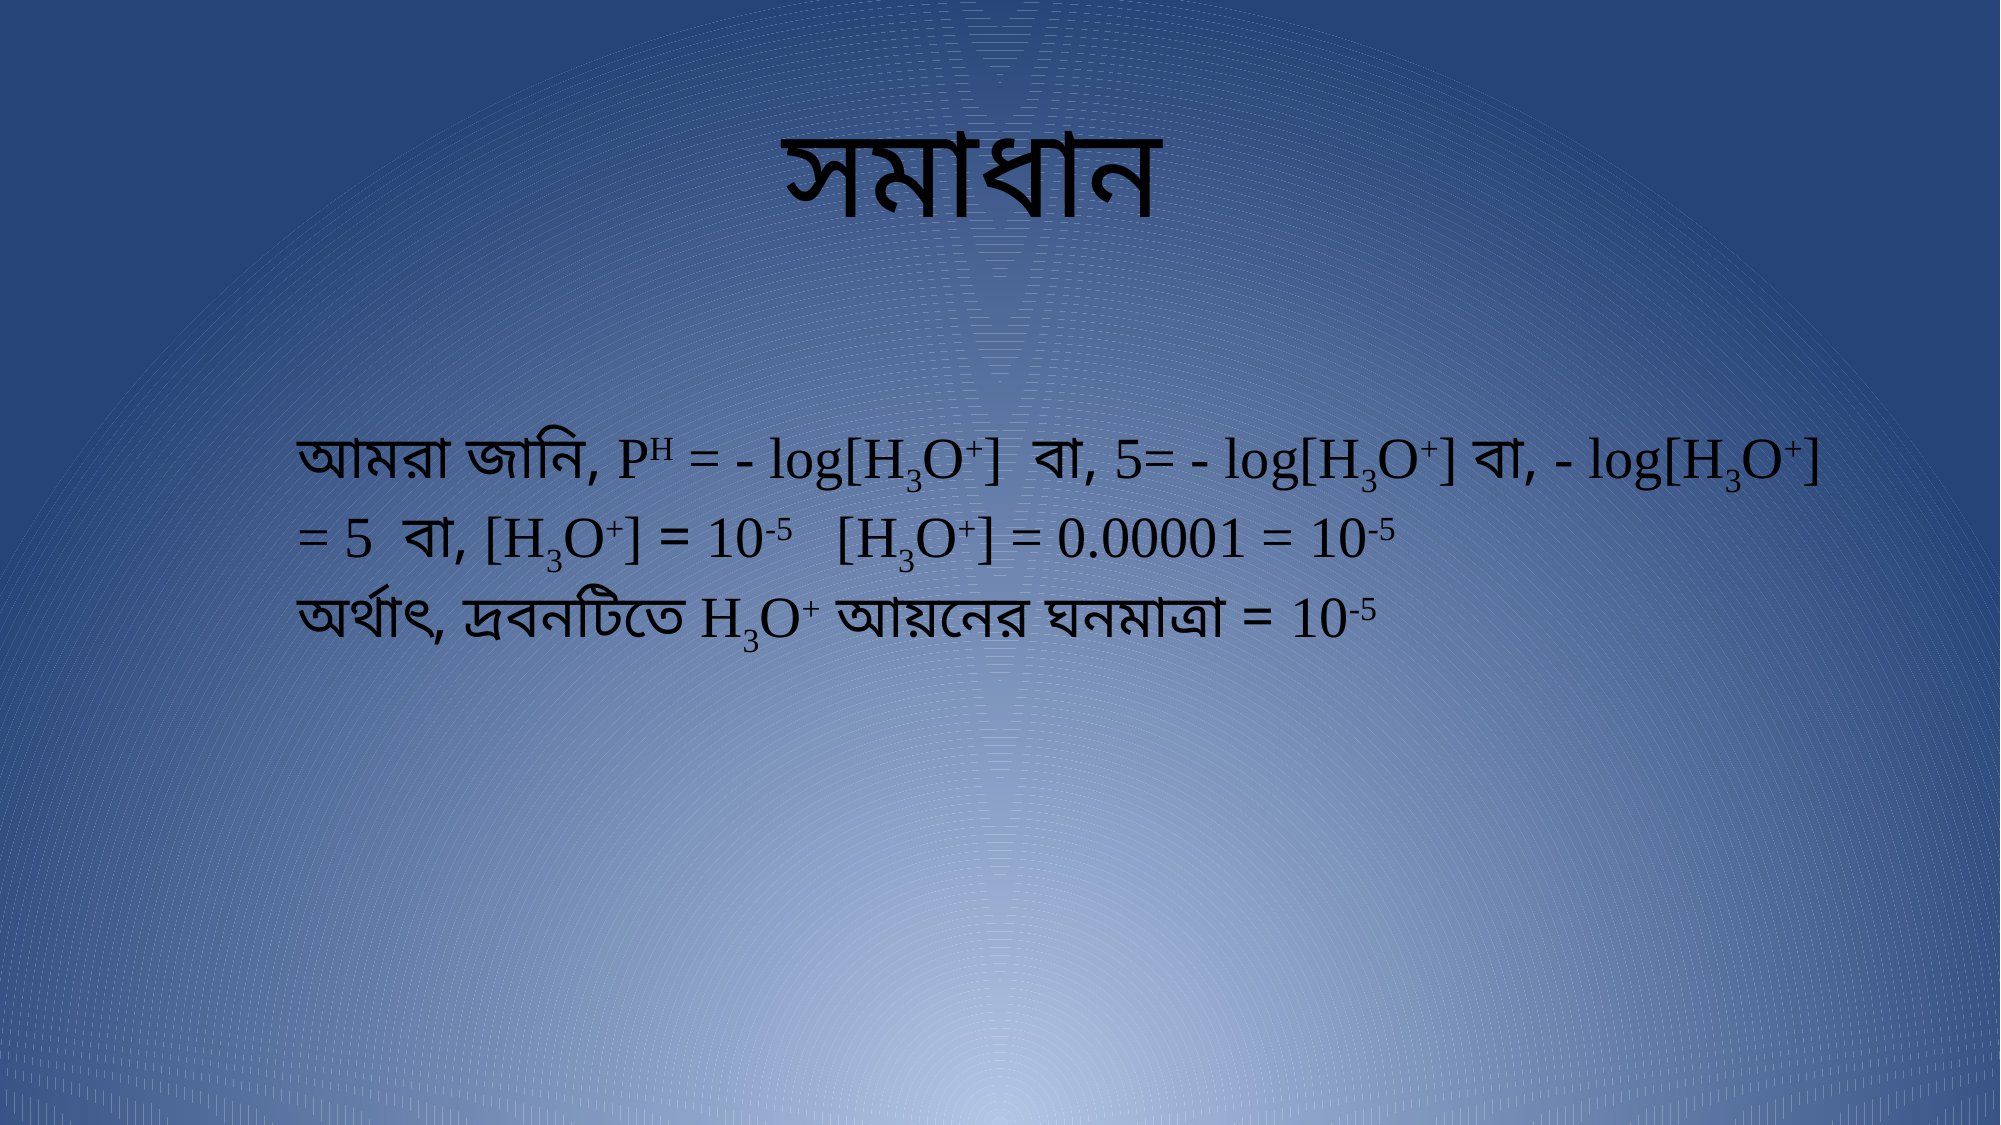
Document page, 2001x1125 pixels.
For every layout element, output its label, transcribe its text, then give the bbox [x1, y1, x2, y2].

text_box সমাধান [557, 84, 1420, 250]
